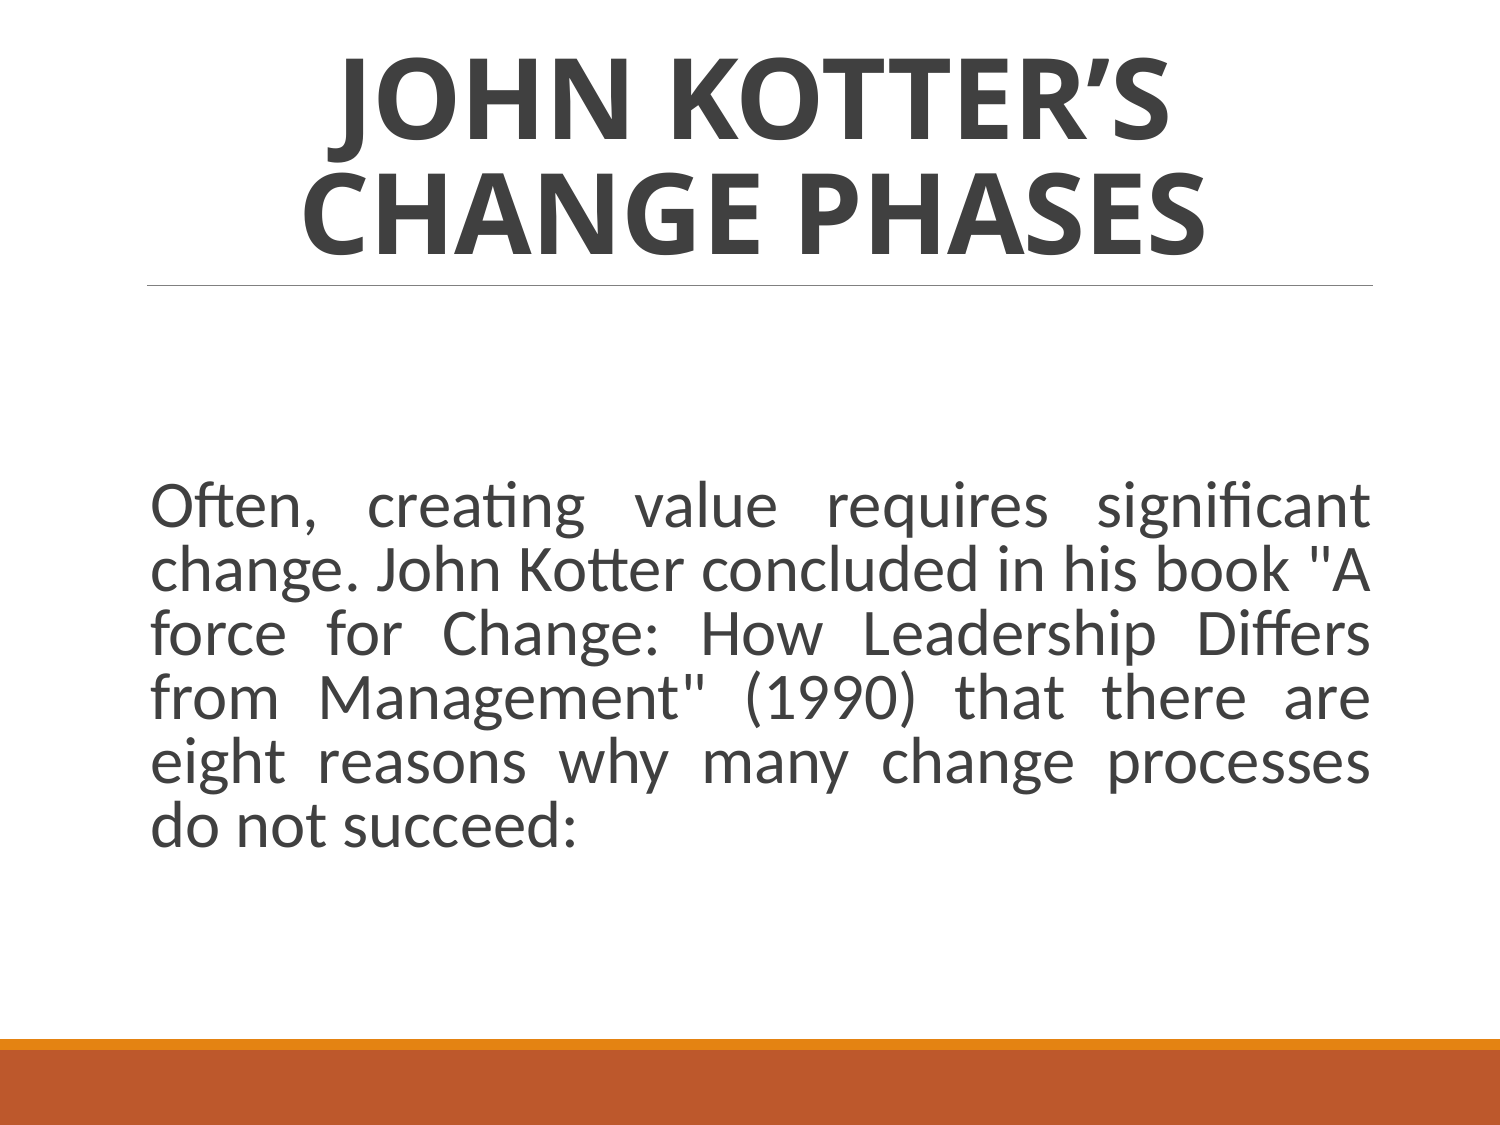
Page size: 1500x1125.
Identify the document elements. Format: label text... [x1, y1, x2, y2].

list Often, creating value requires significant change. John Kotter concluded in his book "A force for Change: How Leadership Differs from Management" (1990) that there are eight reasons why many change processes do not succeed: [135, 302, 1373, 963]
title JOHN KOTTER’S CHANGE PHASES [135, 47, 1373, 285]
